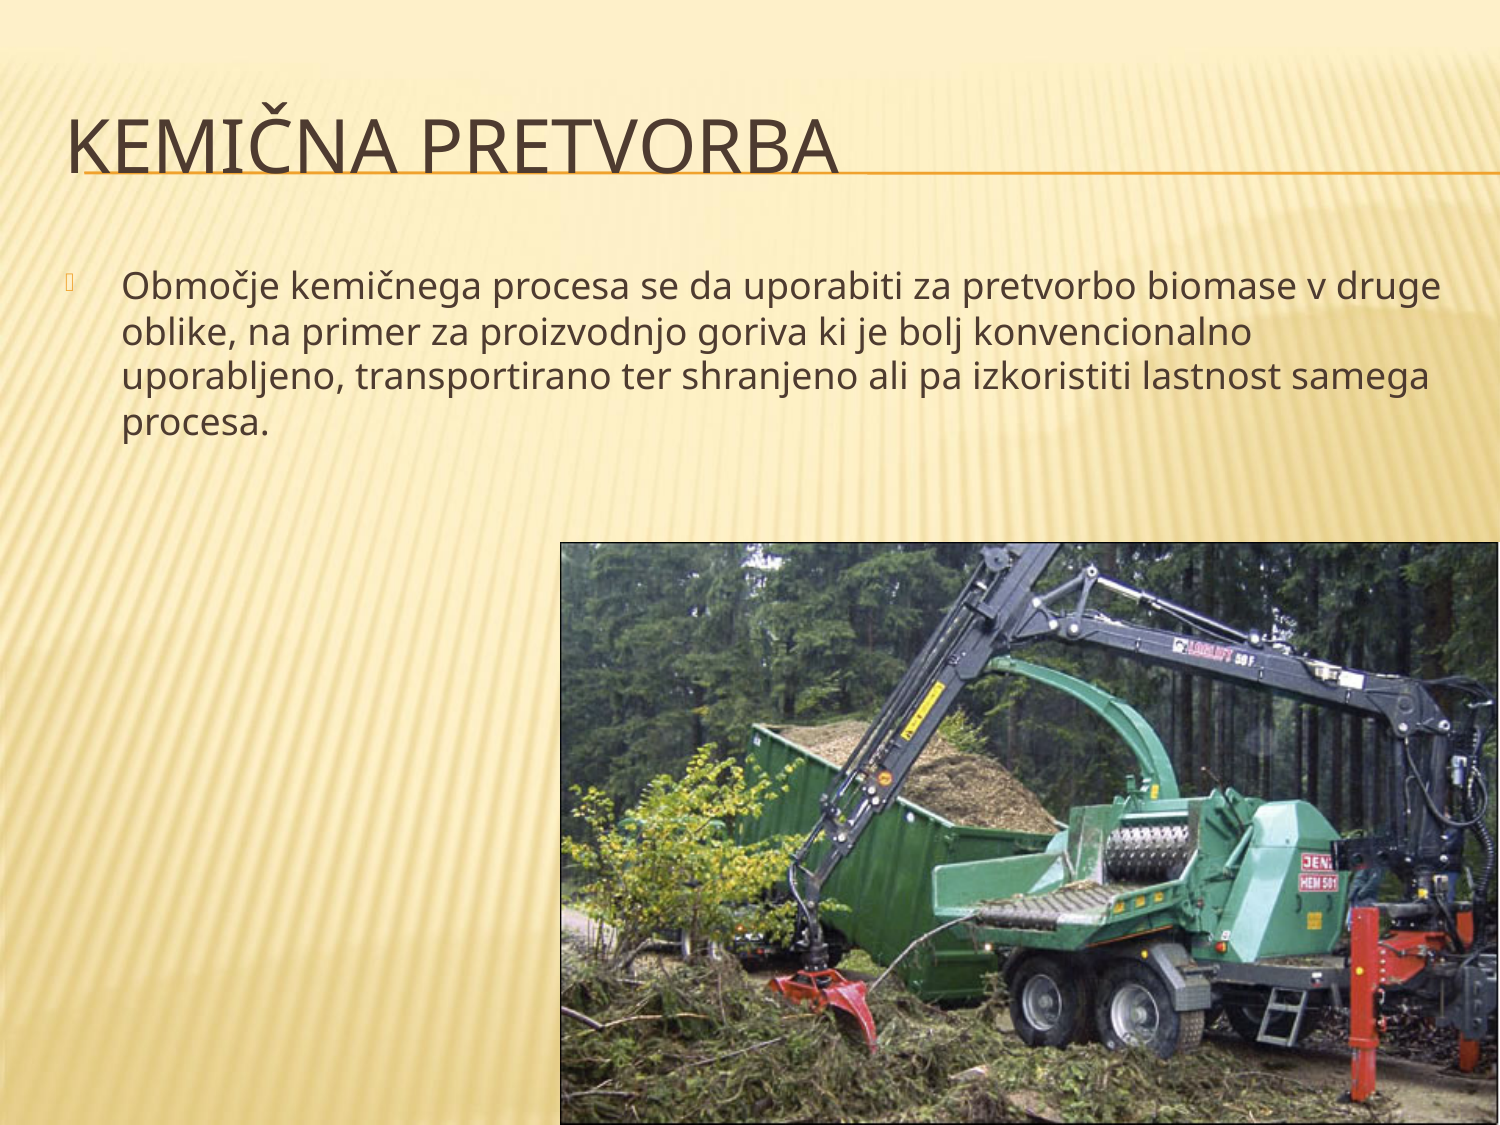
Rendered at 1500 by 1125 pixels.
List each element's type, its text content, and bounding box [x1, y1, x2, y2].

title Kemična pretvorba [50, 75, 1475, 213]
picture [0, 0, 1500, 1125]
list Območje kemičnega procesa se da uporabiti za pretvorbo biomase v druge oblike, na primer za proizvodnjo goriva ki je bolj konvencionalno uporabljeno, transportirano ter shranjeno ali pa izkoristiti lastnost samega procesa. [50, 254, 1475, 998]
